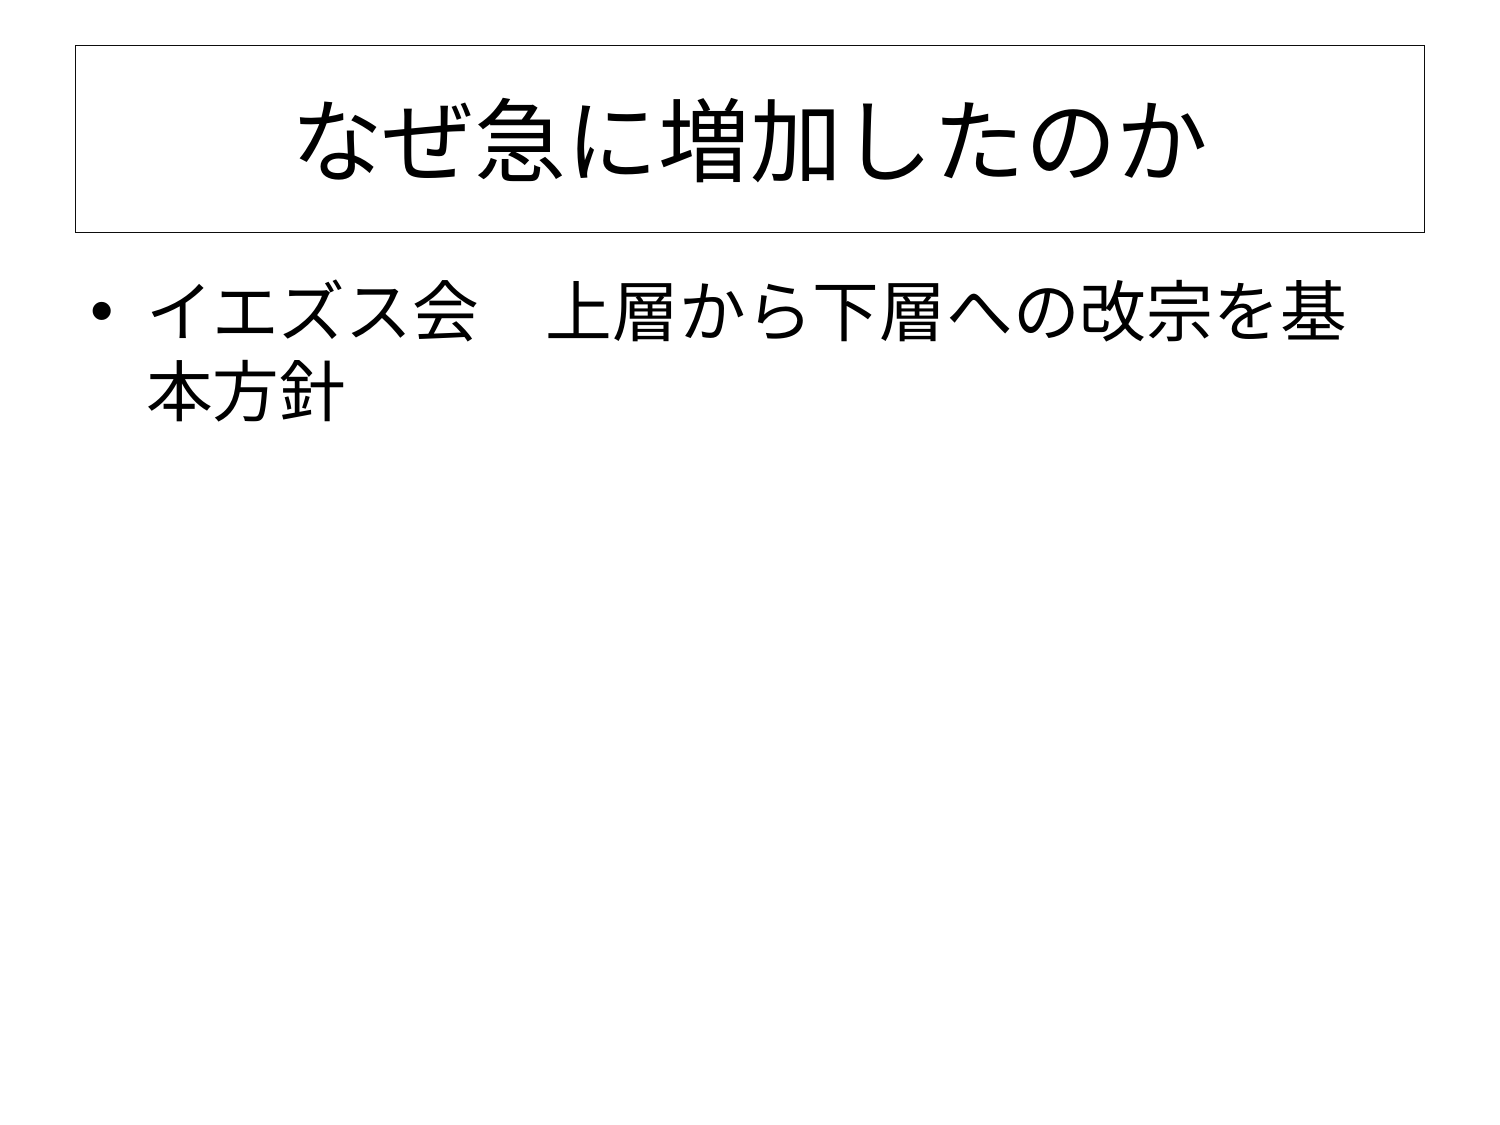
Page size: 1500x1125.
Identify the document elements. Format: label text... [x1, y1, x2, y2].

title なぜ急に増加したのか [75, 45, 1425, 233]
list イエズス会 上層から下層への改宗を基本方針 [75, 262, 1425, 457]
